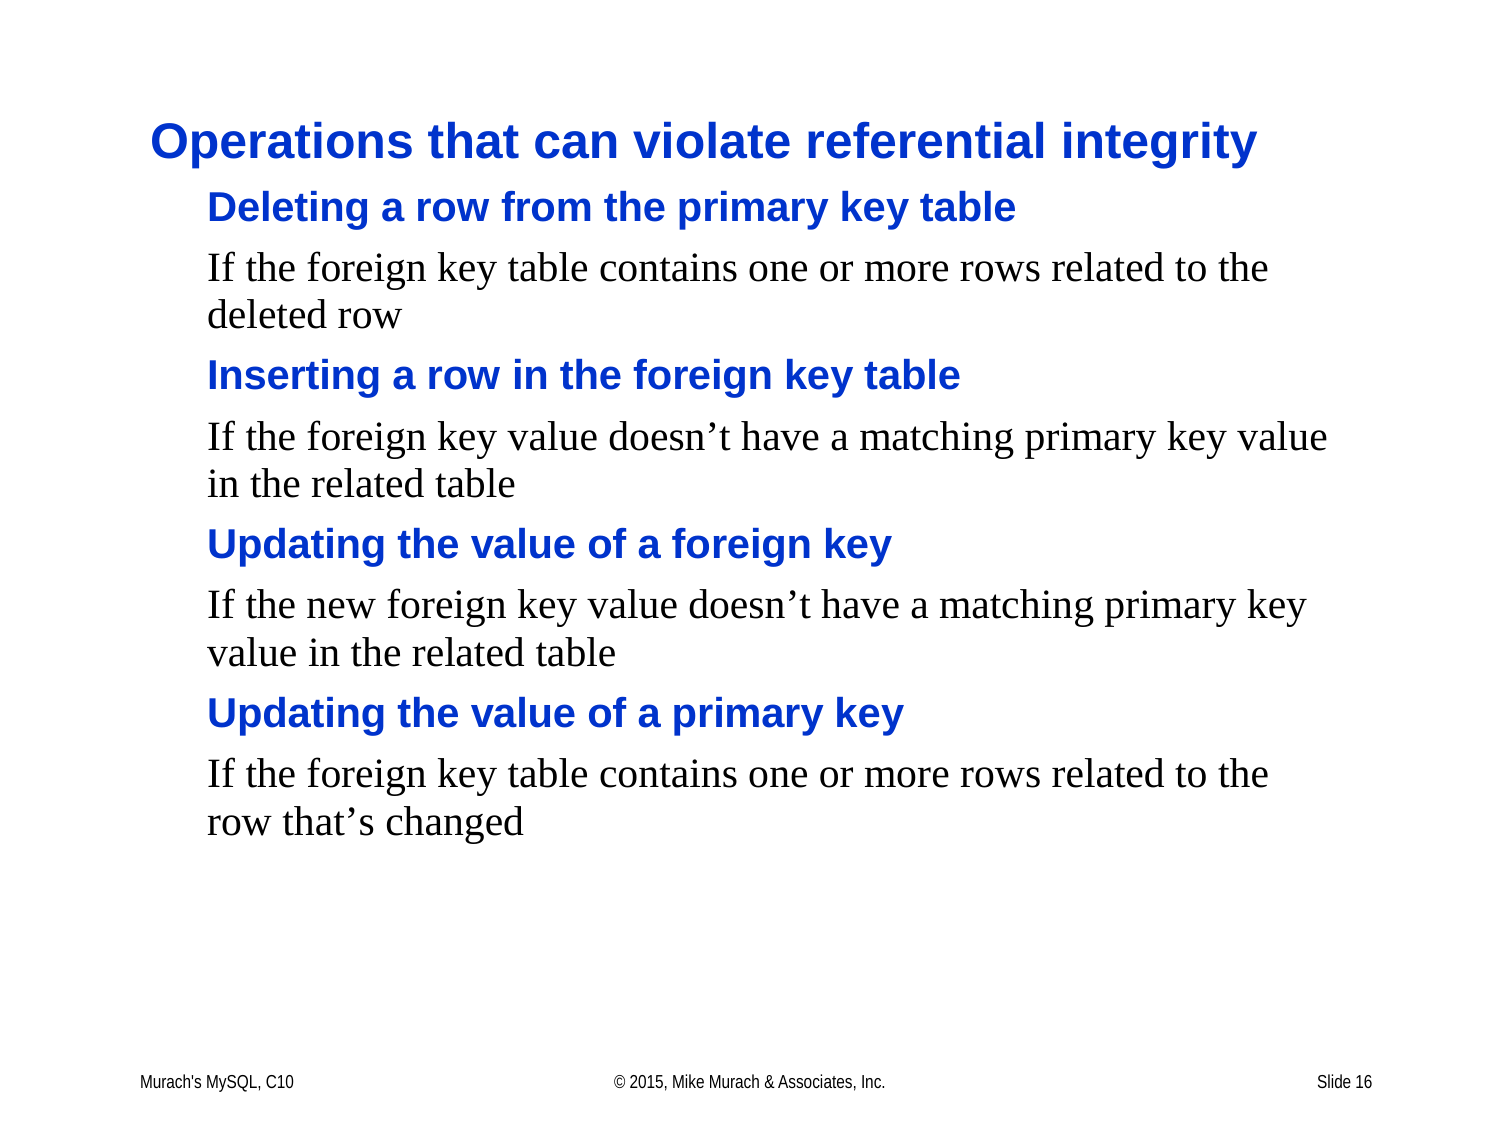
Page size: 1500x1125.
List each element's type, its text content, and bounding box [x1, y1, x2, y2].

footer © 2015, Mike Murach & Associates, Inc. [474, 1024, 1026, 1101]
slide_number Slide 16 [1074, 1024, 1388, 1101]
slide_number Murach's MySQL, C10 [124, 1024, 451, 1101]
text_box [149, 112, 1358, 953]
